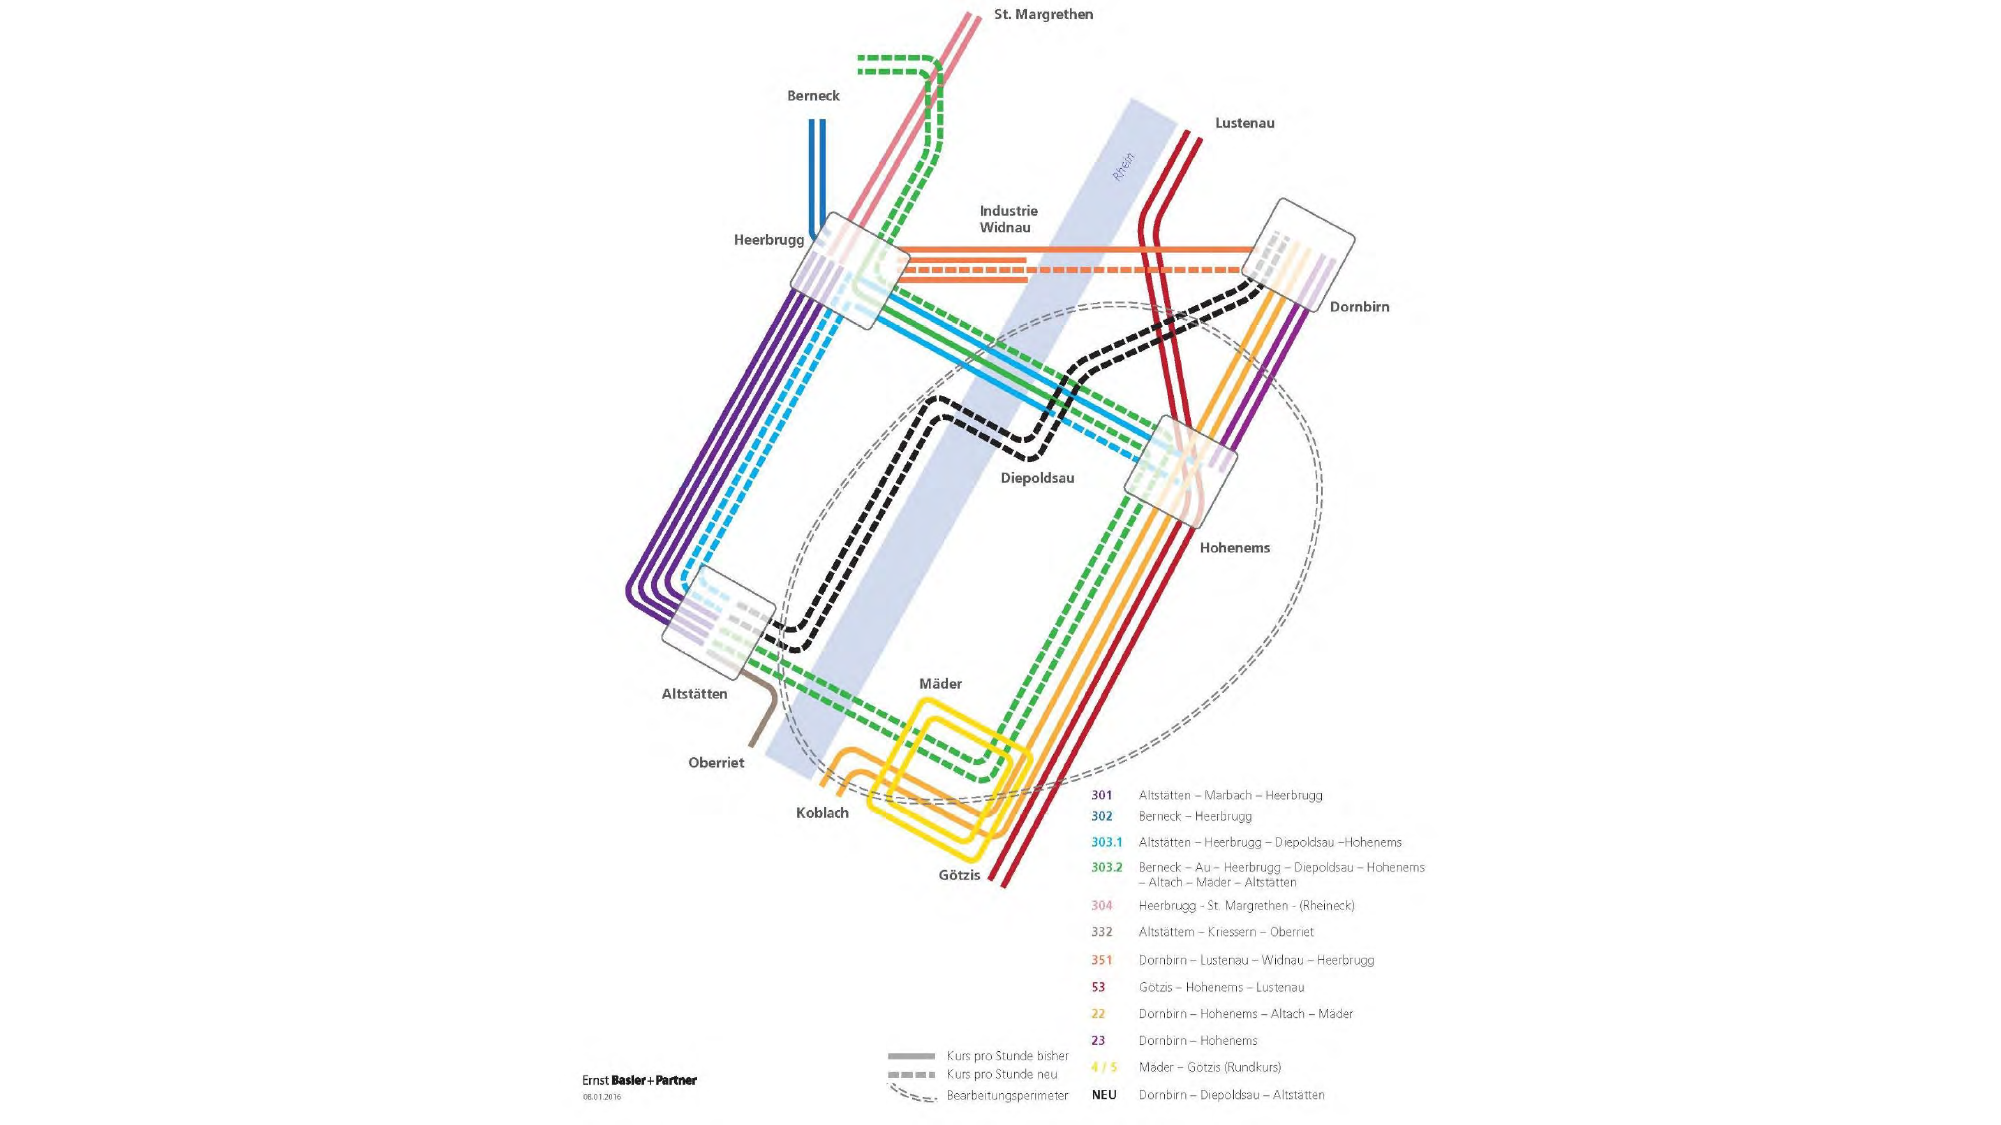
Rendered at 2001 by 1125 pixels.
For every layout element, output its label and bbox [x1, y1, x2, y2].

picture [559, 0, 1441, 1125]
